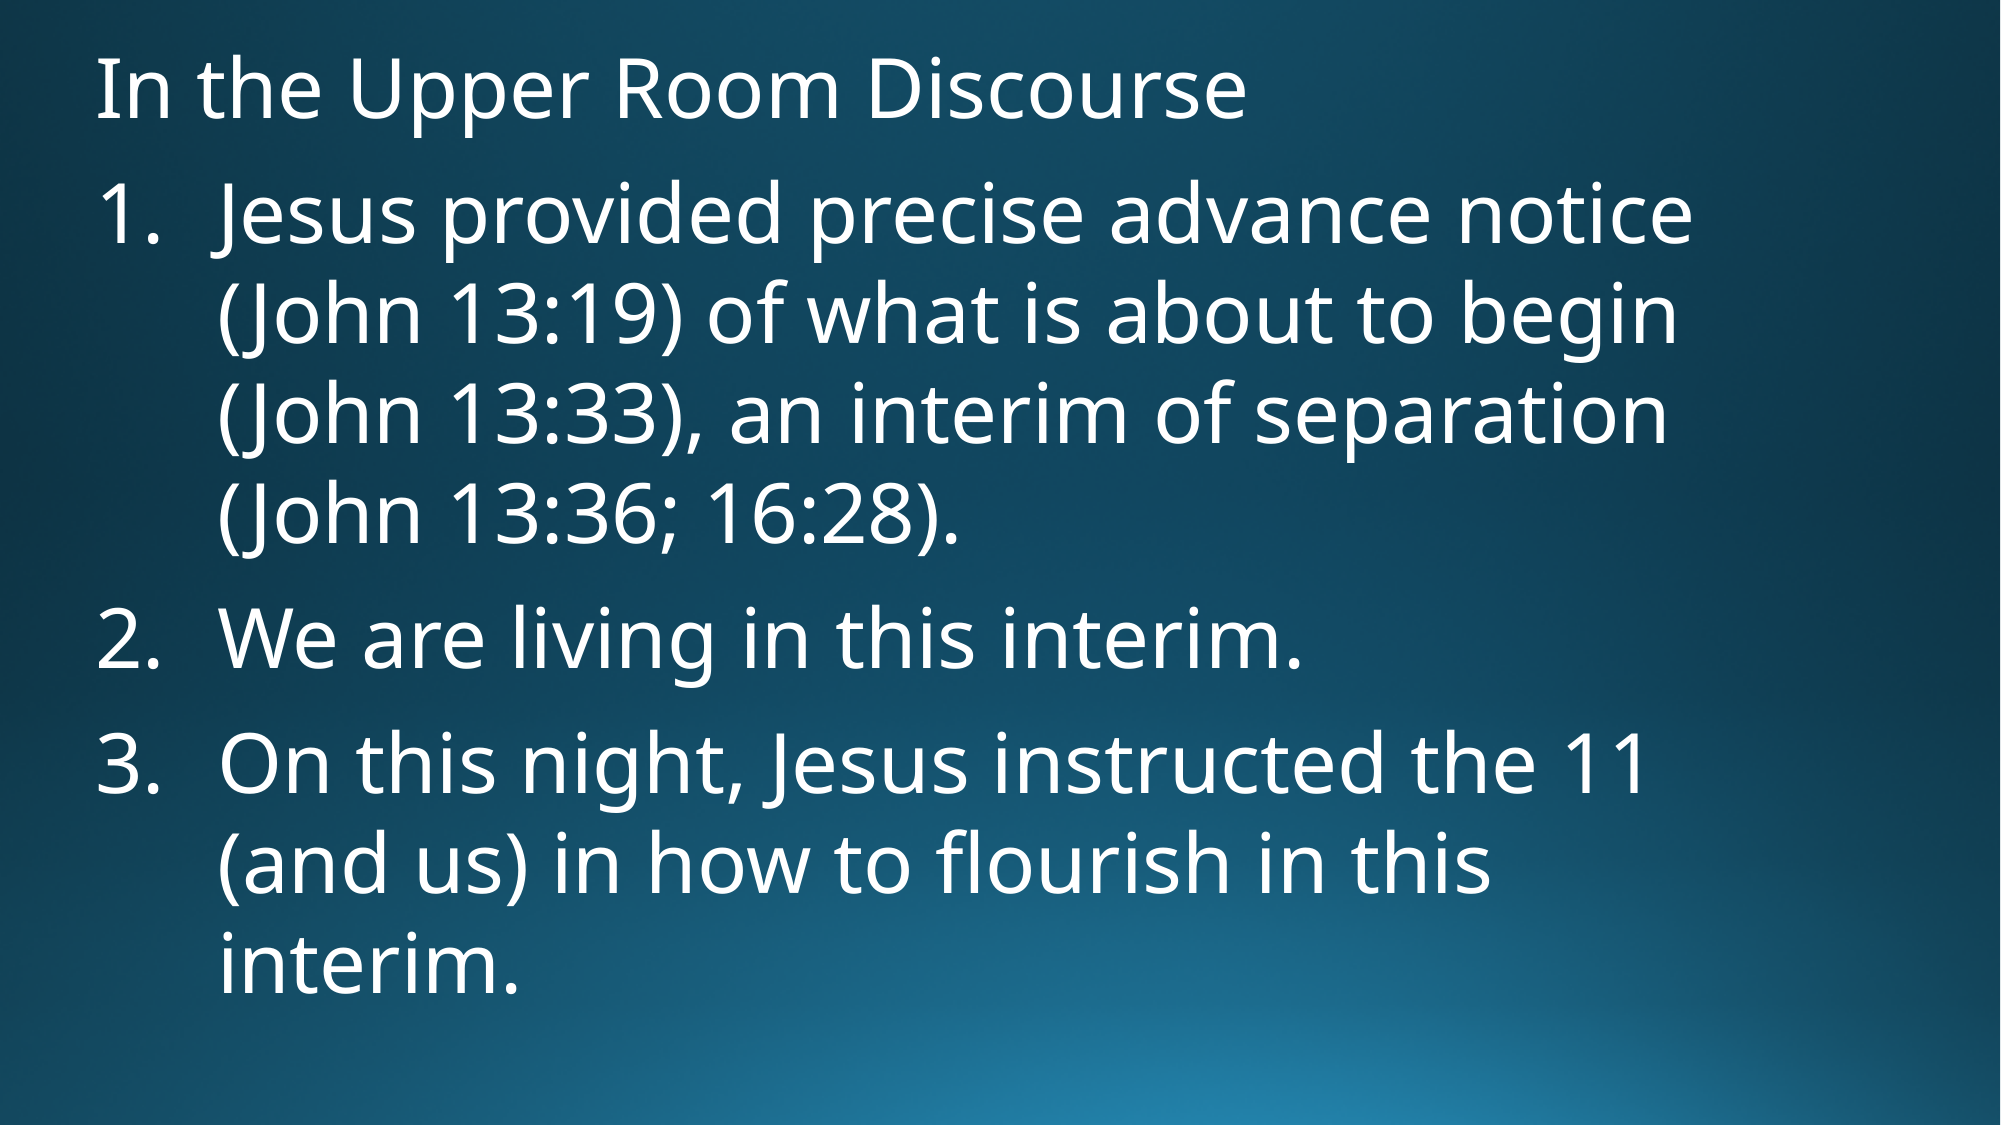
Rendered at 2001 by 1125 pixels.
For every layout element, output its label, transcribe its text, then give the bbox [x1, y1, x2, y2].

text_box In the Upper Room Discourse Jesus provided precise advance notice (John 13:19) of what is about to begin (John 13:33), an interim of separation (John 13:36; 16:28). We are living in this interim. On this night, Jesus instructed the 11 (and us) in how to flourish in this interim. [80, 28, 1802, 1018]
picture [0, 0, 2001, 1125]
